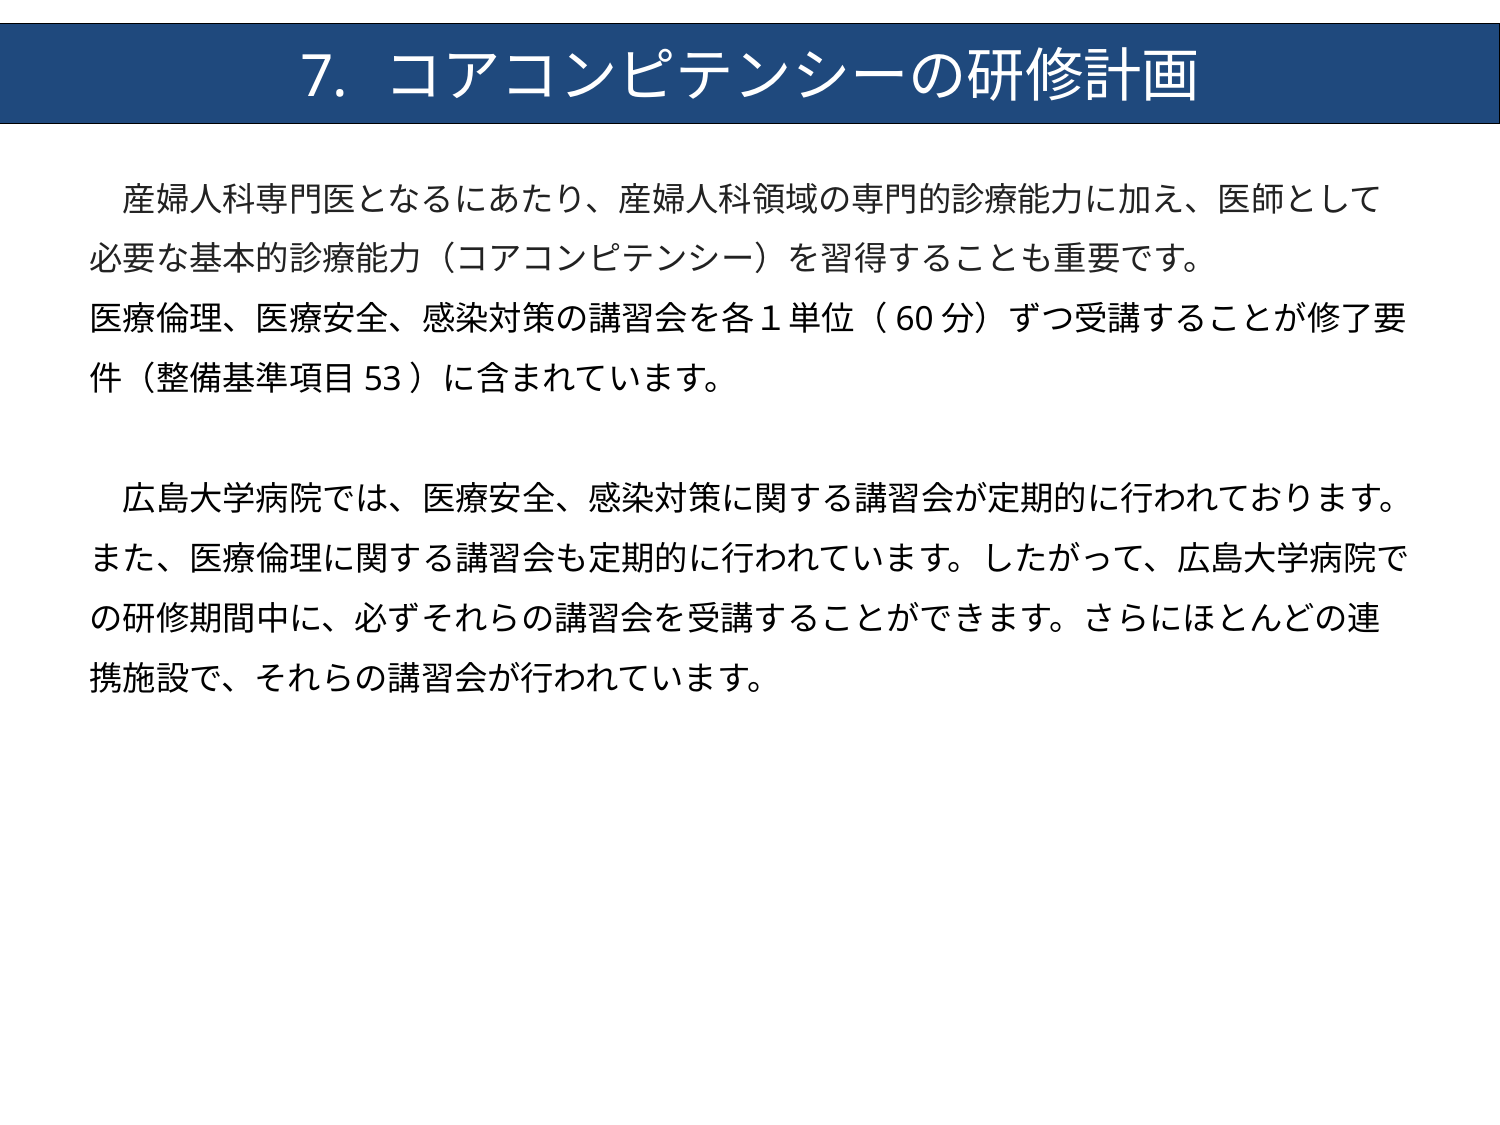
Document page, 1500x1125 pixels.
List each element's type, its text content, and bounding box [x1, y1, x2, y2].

text_box コアコンピテンシーの研修計画 [0, 23, 1500, 124]
text_box 産婦人科専門医となるにあたり、産婦人科領域の専門的診療能力に加え、医師として必要な基本的診療能力（コアコンピテンシー）を習得することも重要です。 医療倫理、医療安全、感染対策の講習会を各１単位（60分）ずつ受講することが修了要件（整備基準項目53）に含まれています。 広島大学病院では、医療安全、感染対策に関する講習会が定期的に行われております。また、医療倫理に関する講習会も定期的に行われています。したがって、広島大学病院での研修期間中に、必ずそれらの講習会を受講することができます。さらにほとんどの連携施設で、それらの講習会が行われています。 [74, 150, 1425, 704]
